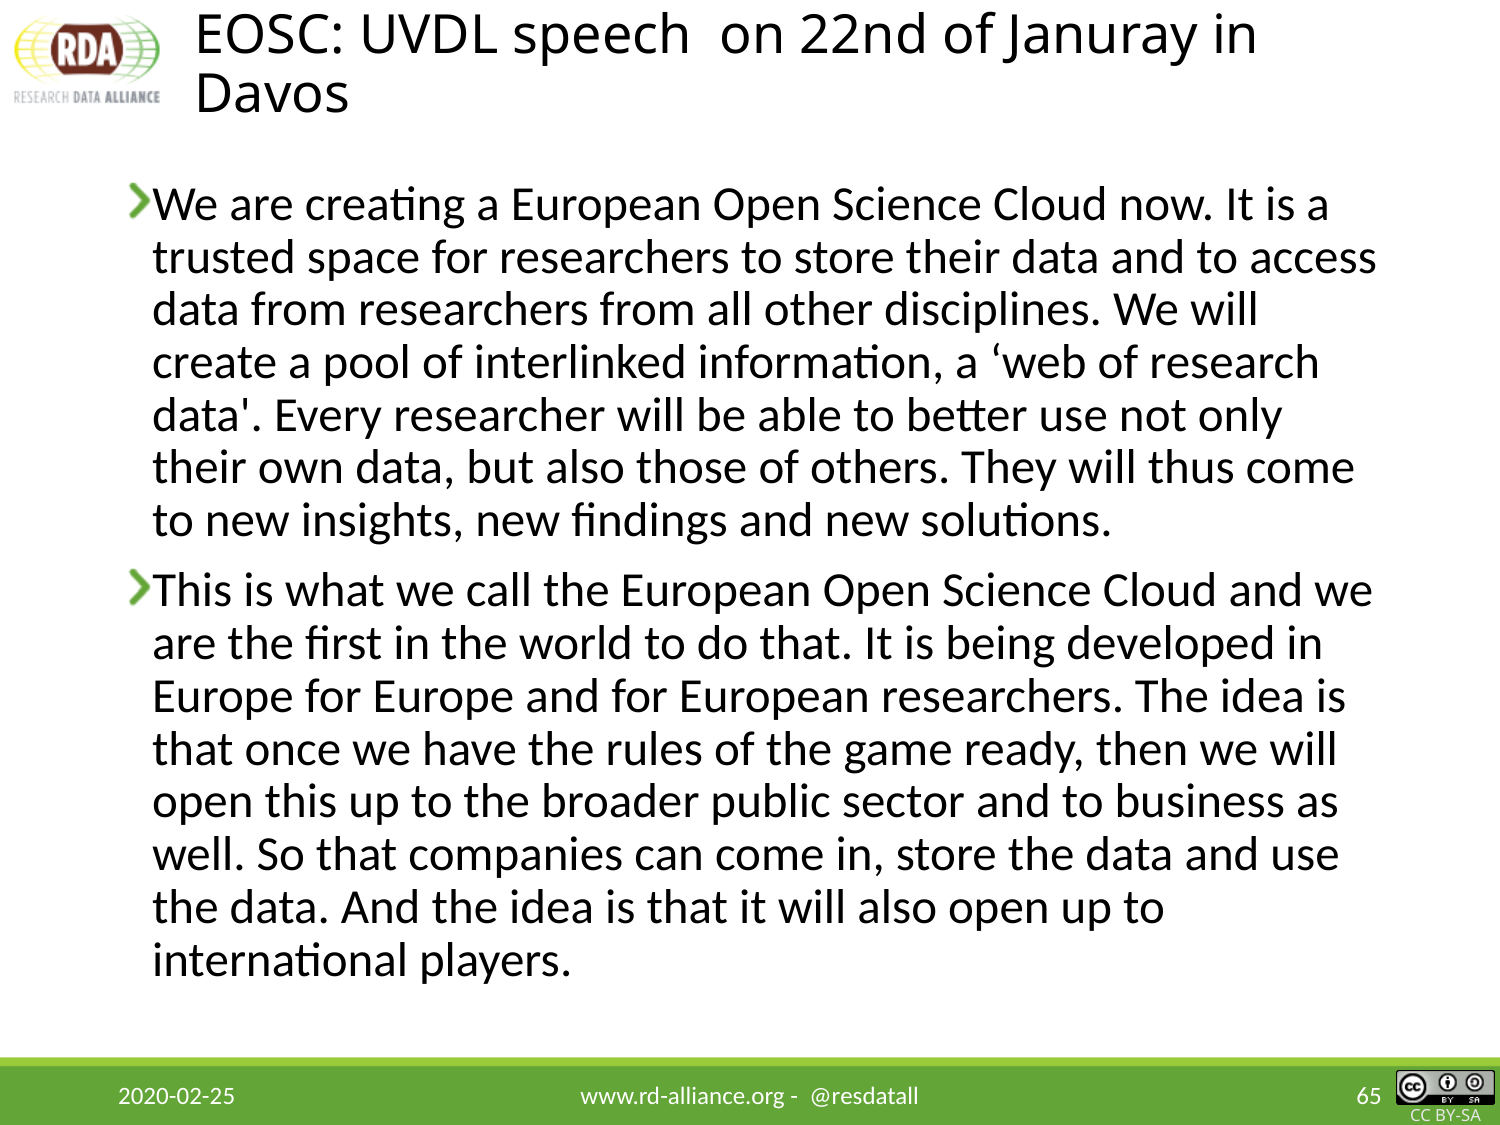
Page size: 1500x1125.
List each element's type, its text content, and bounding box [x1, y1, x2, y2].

title EOSC: UVDL speech on 22nd of Januray in Davos [179, 0, 1397, 132]
picture [0, 0, 1500, 1125]
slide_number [103, 1065, 441, 1125]
footer www.rd-alliance.org - @resdatall [496, 1065, 1004, 1125]
list We are creating a European Open Science Cloud now. It is a trusted space for researchers to store their data and to access data from researchers from all other disciplines. We will create a pool of interlinked information, a ‘web of research data'. Every researcher will be able to better use not only their own data, but also those of others. They will thus come to new insights, new findings and new solutions. This is what we call the European Open Science Cloud and we are the first in the world to do that. It is being developed in Europe for Europe and for European researchers. The idea is that once we have the rules of the game ready, then we will open this up to the broader public sector and to business as well. So that companies can come in, store the data and use the data. And the idea is that it will also open up to international players. [103, 170, 1397, 1006]
slide_number 65 [1059, 1065, 1397, 1125]
